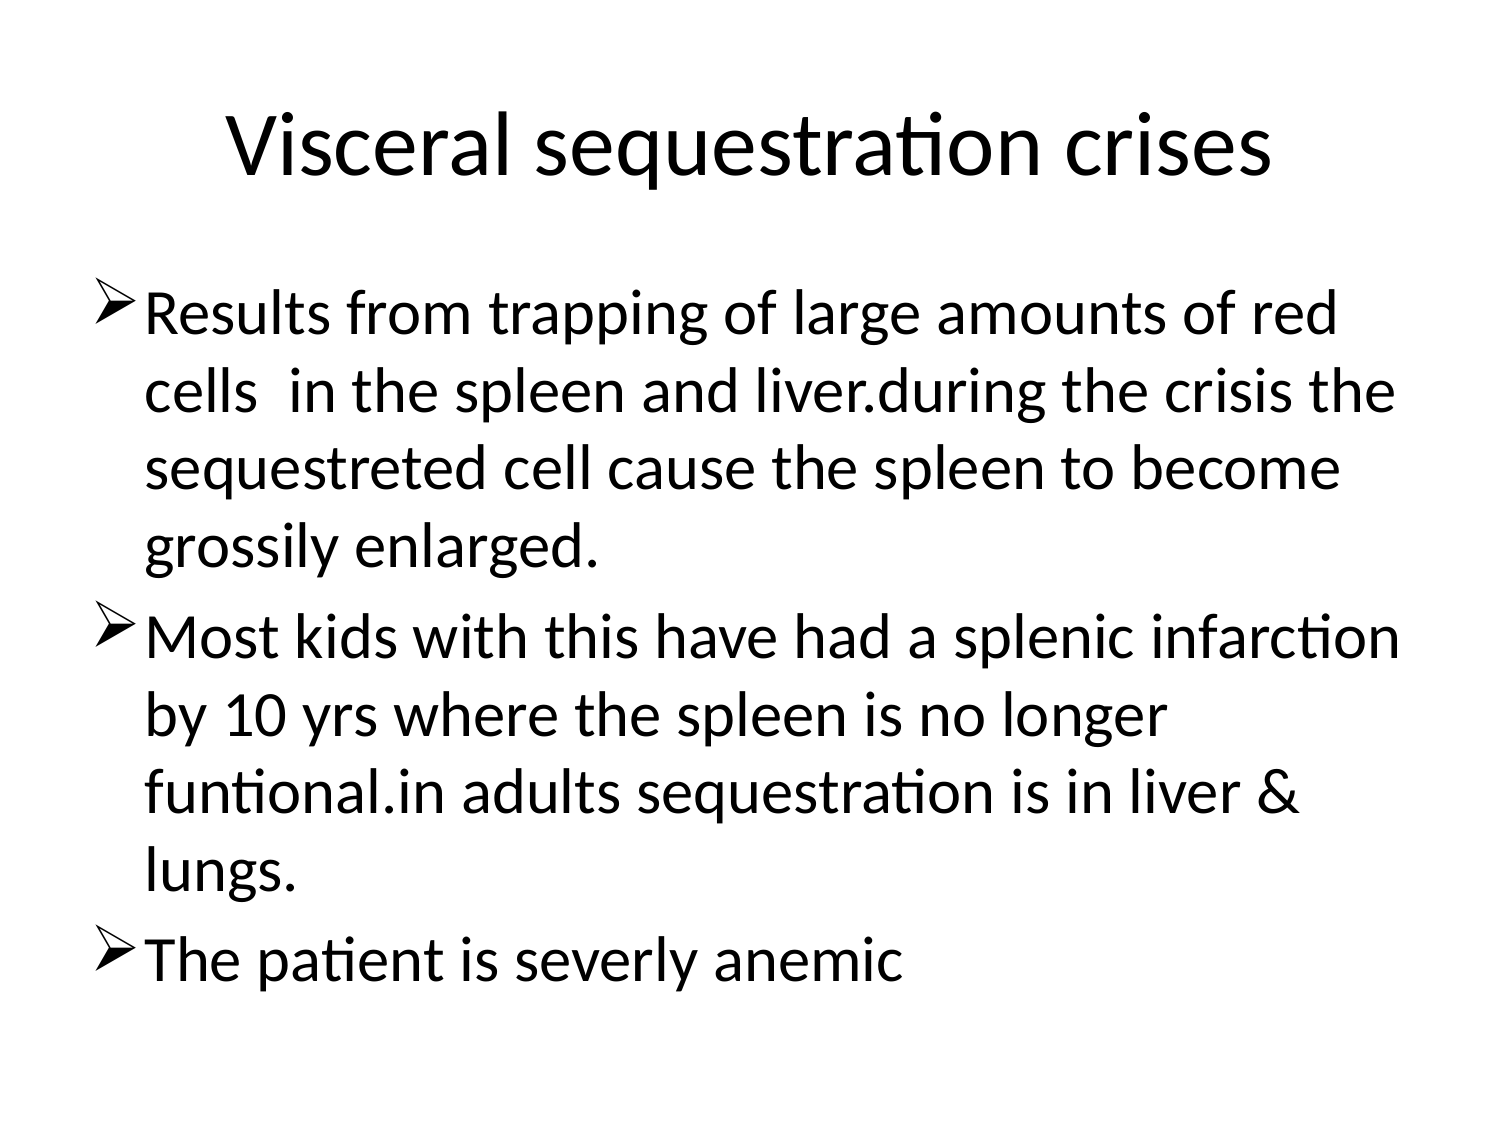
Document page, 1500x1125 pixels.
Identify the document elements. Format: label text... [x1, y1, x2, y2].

title Visceral sequestration crises [75, 45, 1425, 233]
list Results from trapping of large amounts of red cells in the spleen and liver.during the crisis the sequestreted cell cause the spleen to become grossily enlarged. Most kids with this have had a splenic infarction by 10 yrs where the spleen is no longer funtional.in adults sequestration is in liver & lungs. The patient is severly anemic [75, 262, 1425, 1005]
